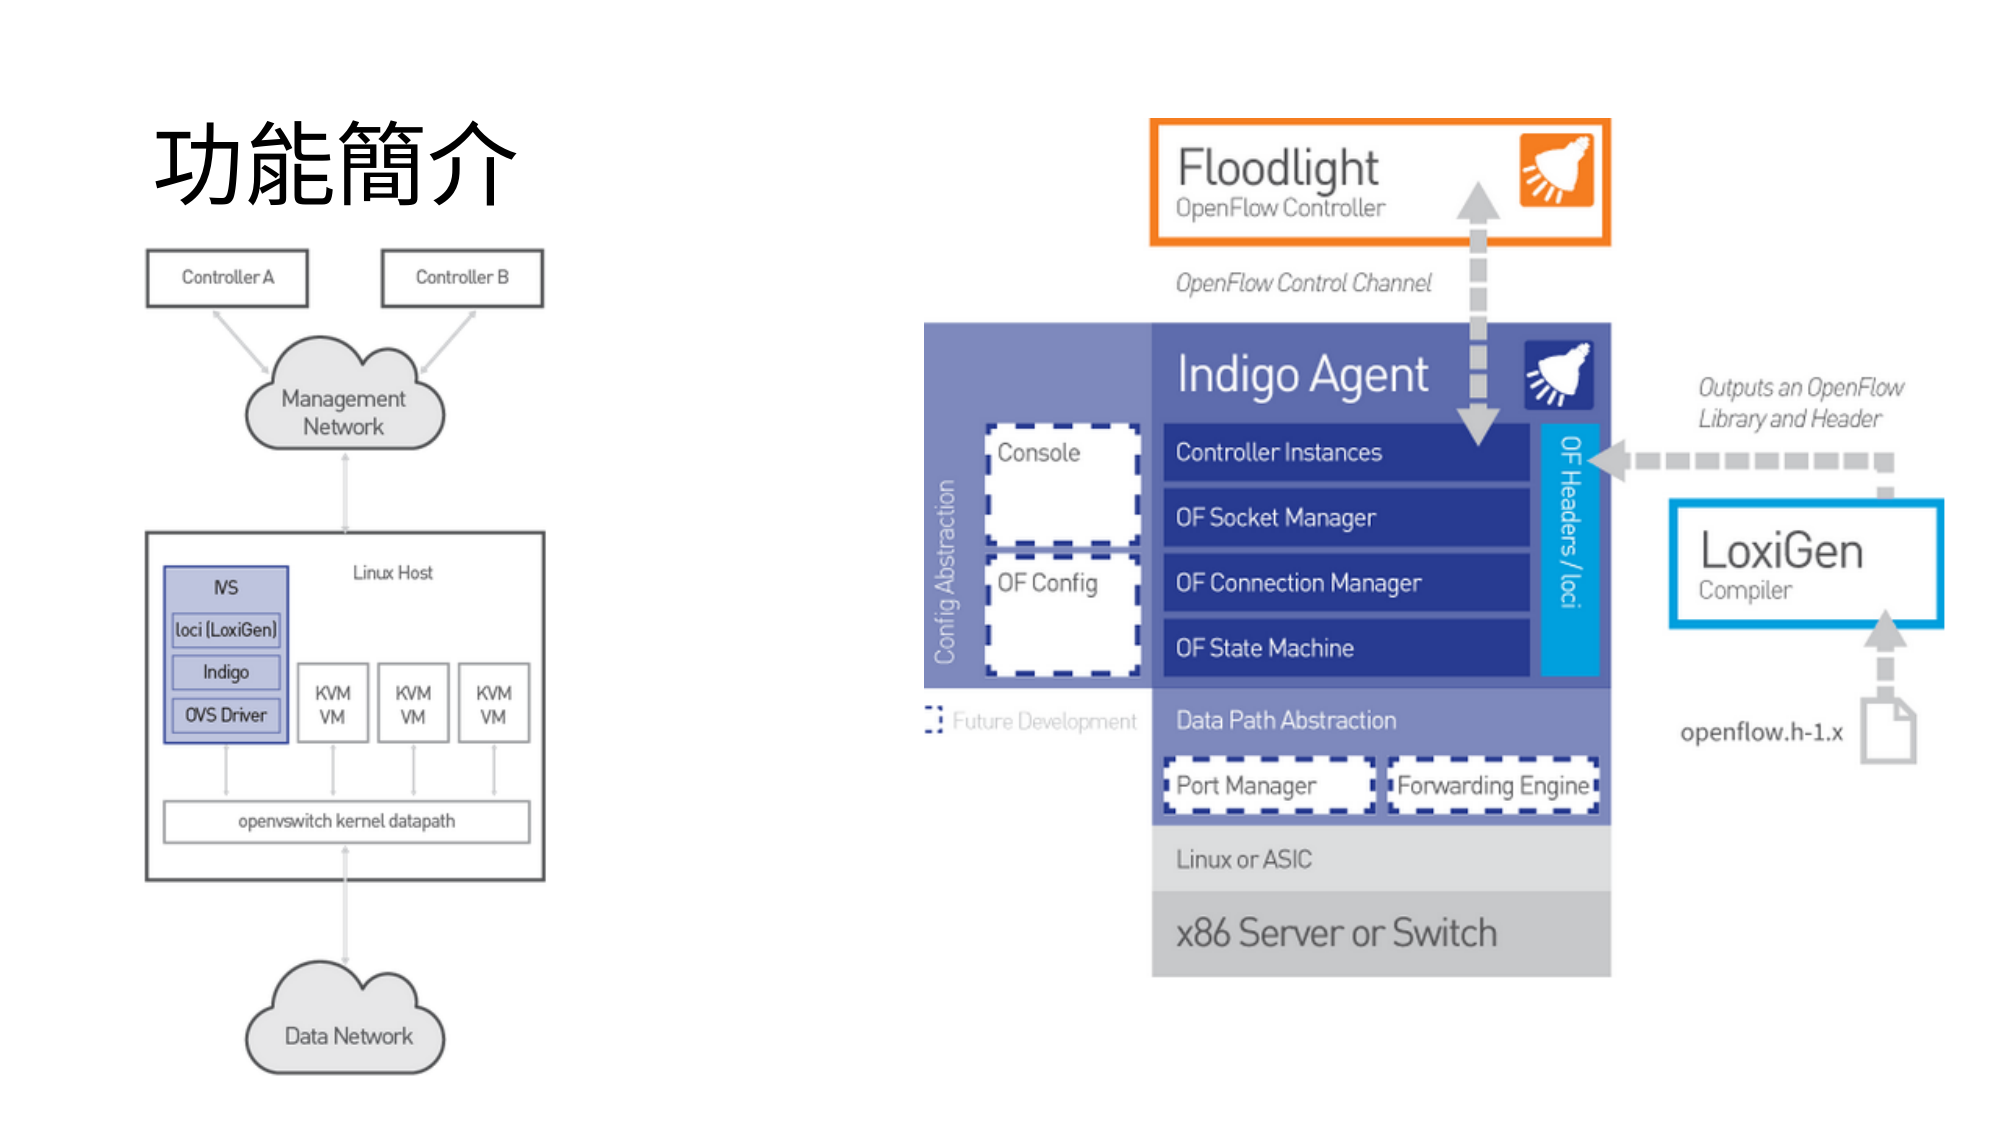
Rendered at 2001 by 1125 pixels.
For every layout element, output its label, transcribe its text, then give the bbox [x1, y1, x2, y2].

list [137, 237, 571, 1100]
title 功能簡介 [137, 59, 1863, 278]
picture [924, 118, 1954, 1016]
